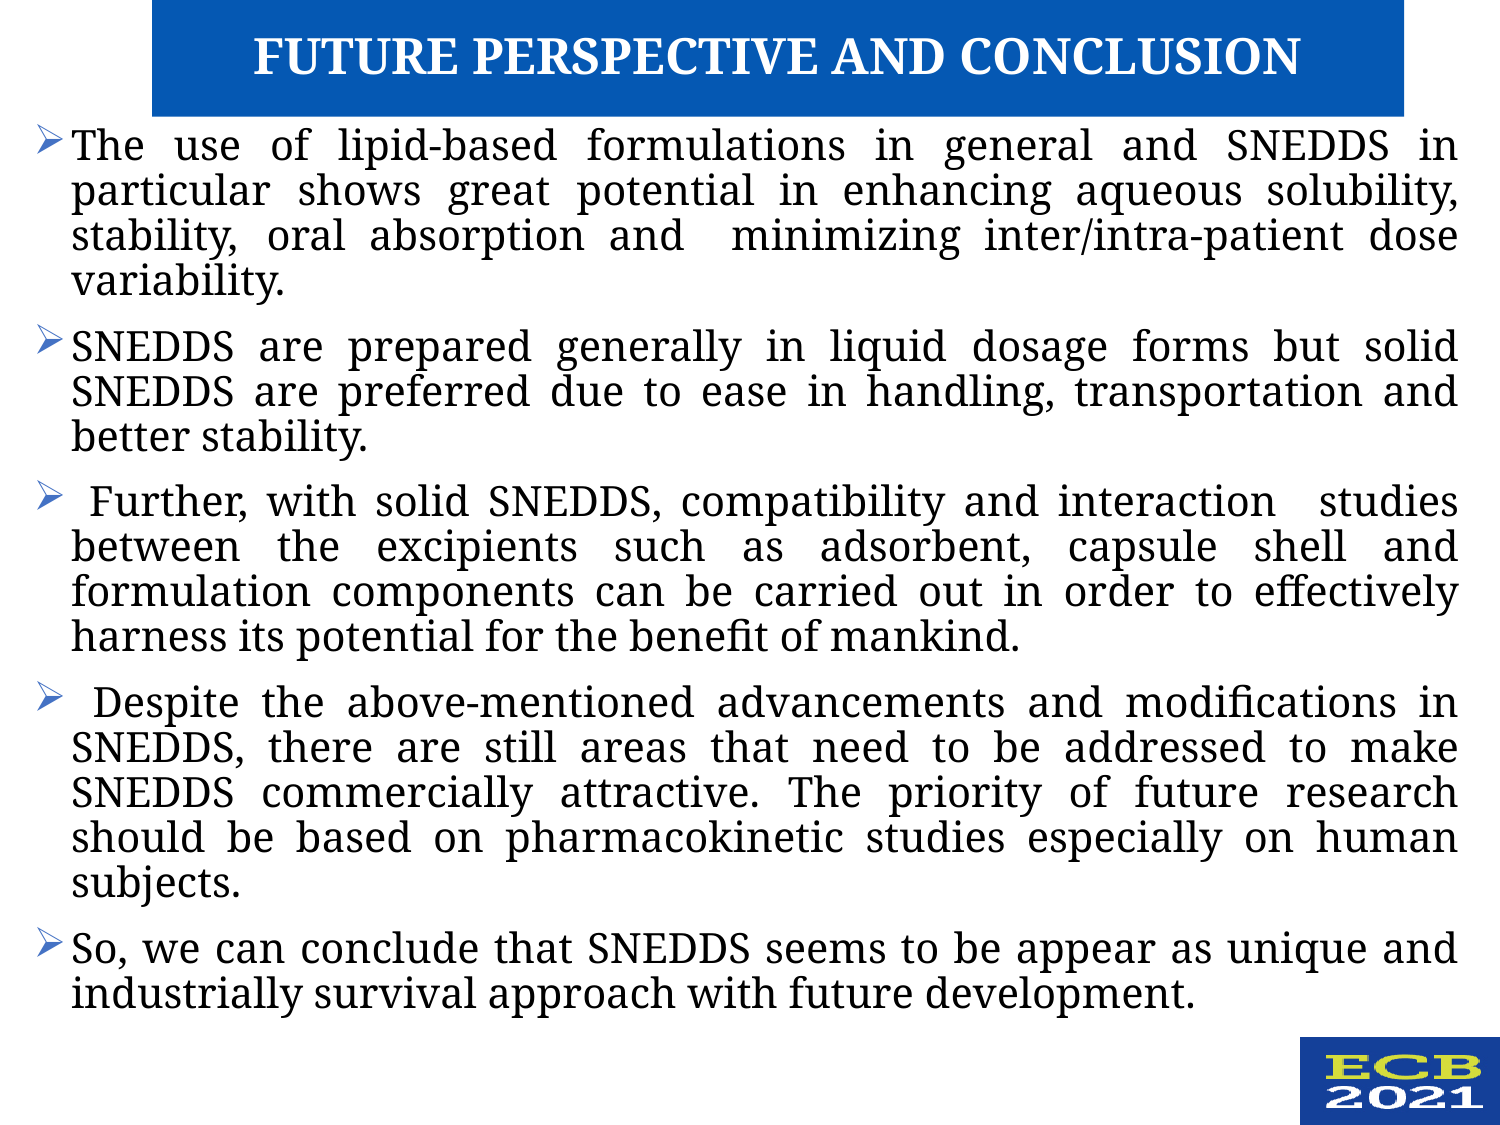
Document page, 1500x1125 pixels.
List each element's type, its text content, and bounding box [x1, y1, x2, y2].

title FUTURE PERSPECTIVE AND CONCLUSION [152, 0, 1405, 116]
picture [1300, 1037, 1500, 1125]
list The use of lipid-based formulations in general and SNEDDS in particular shows great potential in enhancing aqueous solubility, stability, oral absorption and minimizing inter/intra-patient dose variability. SNEDDS are prepared generally in liquid dosage forms but solid SNEDDS are preferred due to ease in handling, transportation and better stability. Further, with solid SNEDDS, compatibility and interaction studies between the excipients such as adsorbent, capsule shell and formulation components can be carried out in order to effectively harness its potential for the benefit of mankind. Despite the above-mentioned advancements and modifications in SNEDDS, there are still areas that need to be addressed to make SNEDDS commercially attractive. The priority of future research should be based on pharmacokinetic studies especially on human subjects. So, we can conclude that SNEDDS seems to be appear as unique and industrially survival approach with future development. [18, 116, 1475, 1112]
